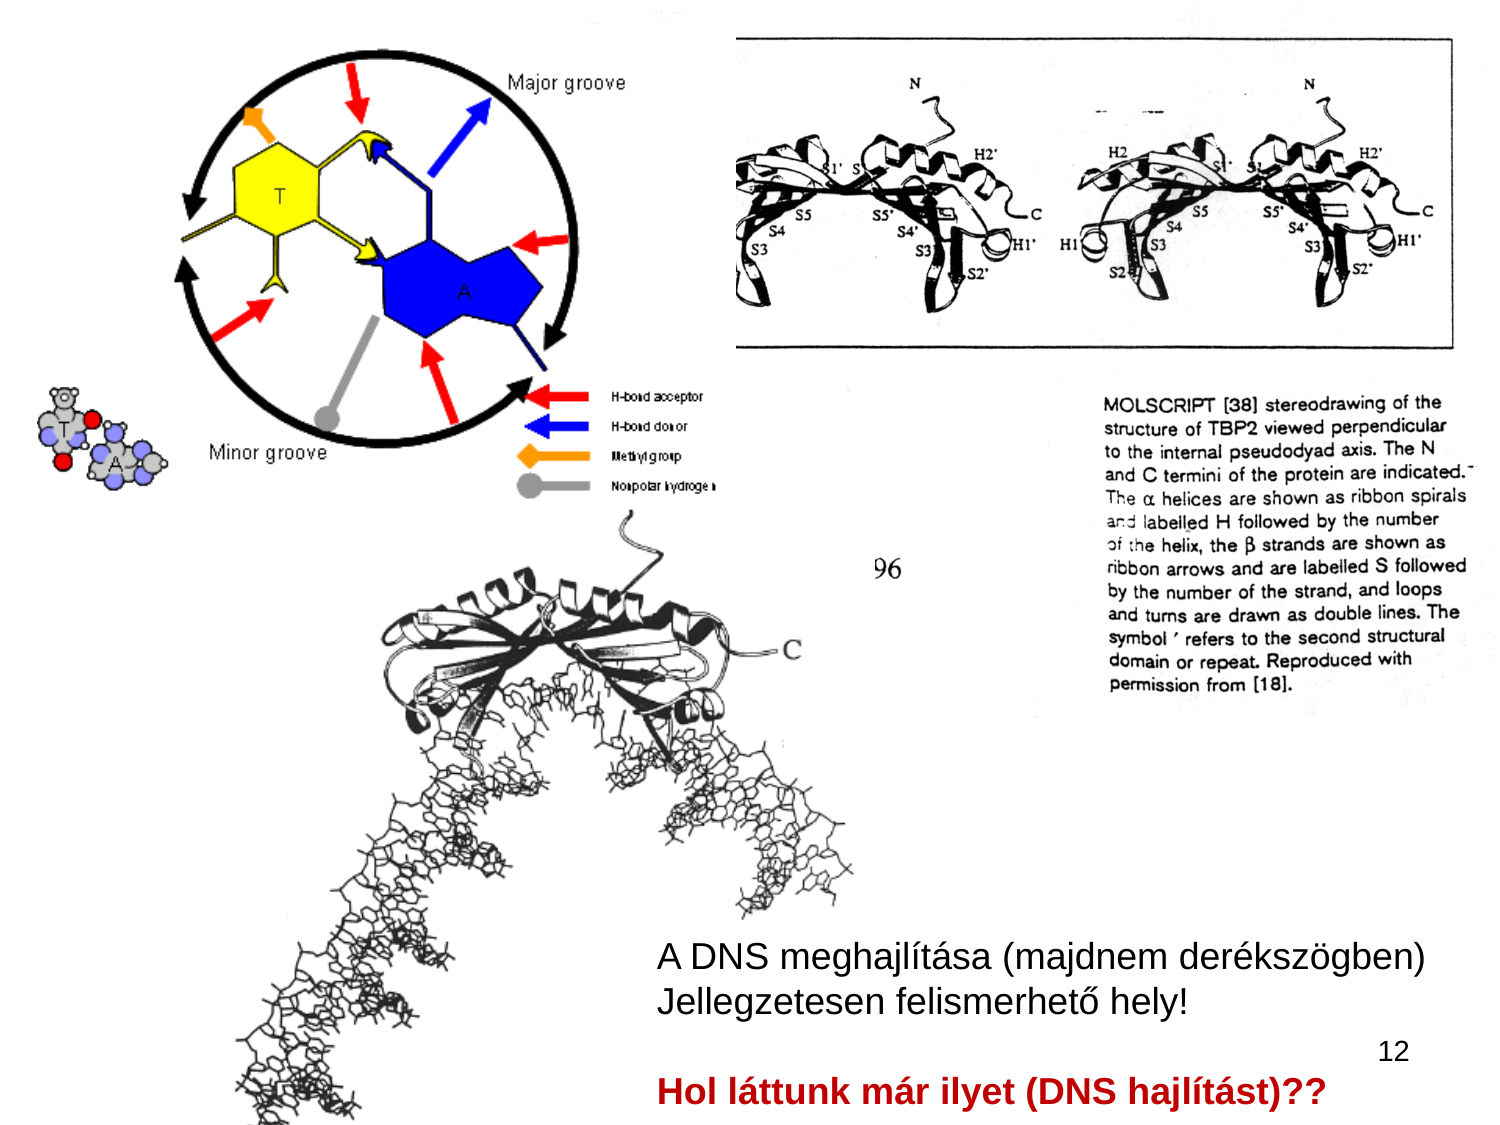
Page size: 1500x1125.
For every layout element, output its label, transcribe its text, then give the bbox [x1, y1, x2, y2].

text_box A DNS meghajlítása (majdnem derékszögben) Jellegzetesen felismerhető hely! Hol láttunk már ilyet (DNS hajlítást)?? [879, 924, 1442, 1120]
picture [37, 0, 1500, 1125]
